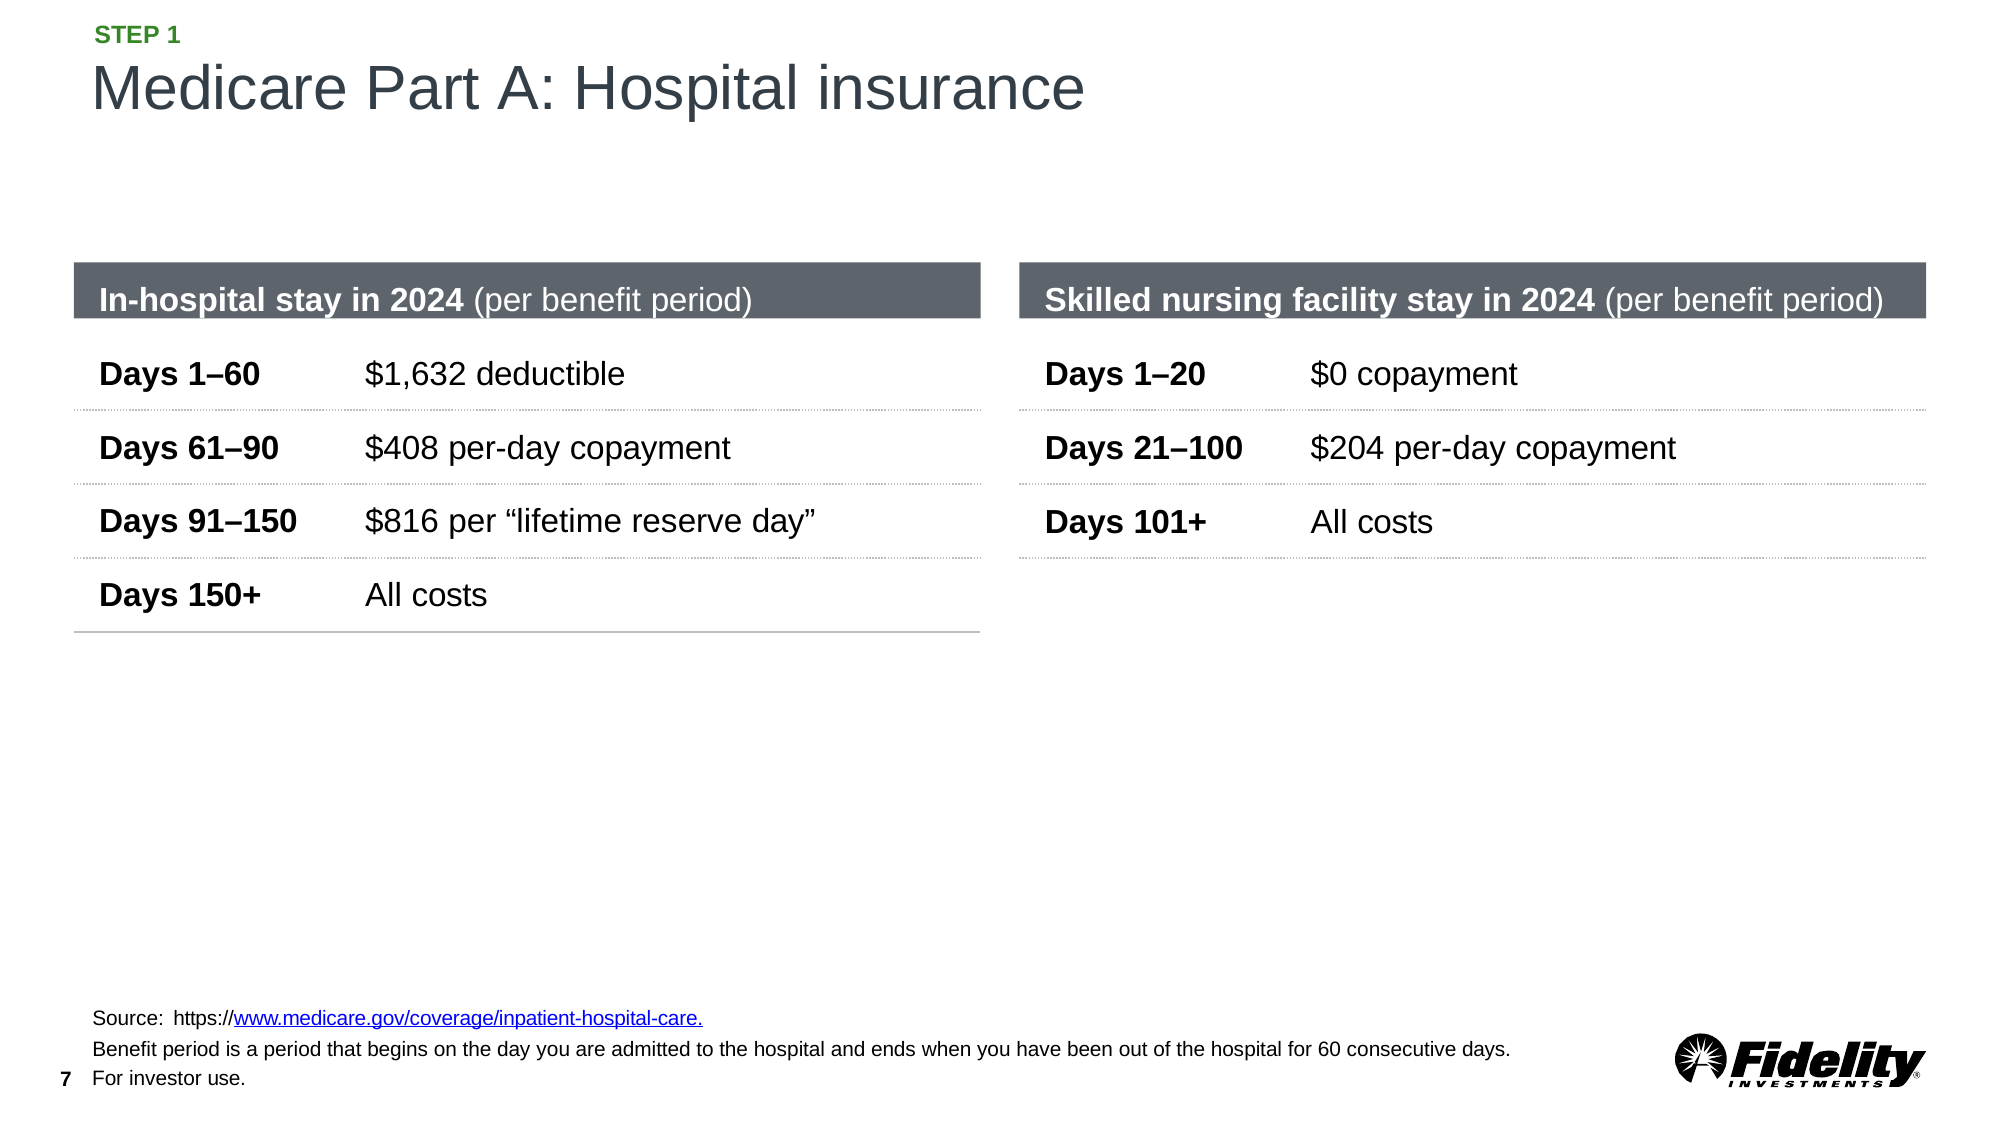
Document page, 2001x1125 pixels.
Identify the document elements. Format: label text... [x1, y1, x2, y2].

text_box [1739, 1080, 1751, 1088]
text_box STEP 1 [92, 16, 183, 44]
text_box Source: https://www.medicare.gov/coverage/inpatient-hospital-care. Benefit period is a period that begins on the day you are admitted to the hospital and ends when you have been out of the hospital for 60 consecutive days. [90, 995, 1511, 1061]
text_box [1831, 1080, 1841, 1088]
title Medicare Part A: Hospital insurance [89, 44, 1091, 235]
text_box [1674, 1033, 1727, 1083]
text_box [1770, 1080, 1780, 1088]
text_box Days 1–20 $0 copayment Days 21–100 $204 per-day copayment Days 101+ All costs [1042, 350, 1679, 540]
footer For investor use. [90, 1064, 249, 1125]
text_box [1873, 1080, 1883, 1088]
text_box [1861, 1080, 1870, 1088]
text_box [1777, 1041, 1814, 1078]
text_box [1728, 1080, 1734, 1088]
text_box [1812, 1080, 1828, 1088]
text_box [1800, 1080, 1809, 1088]
text_box [1767, 1041, 1782, 1049]
text_box [1844, 1080, 1857, 1088]
text_box Skilled nursing facility stay in 2024 (per benefit period) [1019, 262, 1927, 319]
text_box [1872, 1045, 1927, 1087]
text_box Days 1–60 $1,632 deductible Days 61–90 $408 per-day copayment Days 91–150 $816 per “lifetime reserve day” Days 150+ All costs [97, 350, 817, 613]
text_box [1862, 1041, 1878, 1049]
text_box [1759, 1051, 1780, 1077]
text_box [1809, 1050, 1840, 1078]
text_box [1838, 1041, 1861, 1077]
text_box [1730, 1041, 1767, 1077]
text_box [1784, 1080, 1795, 1088]
text_box [1756, 1080, 1767, 1088]
slide_number 3 [42, 1065, 80, 1125]
text_box In-hospital stay in 2024 (per benefit period) [73, 262, 981, 319]
text_box [1854, 1051, 1875, 1077]
